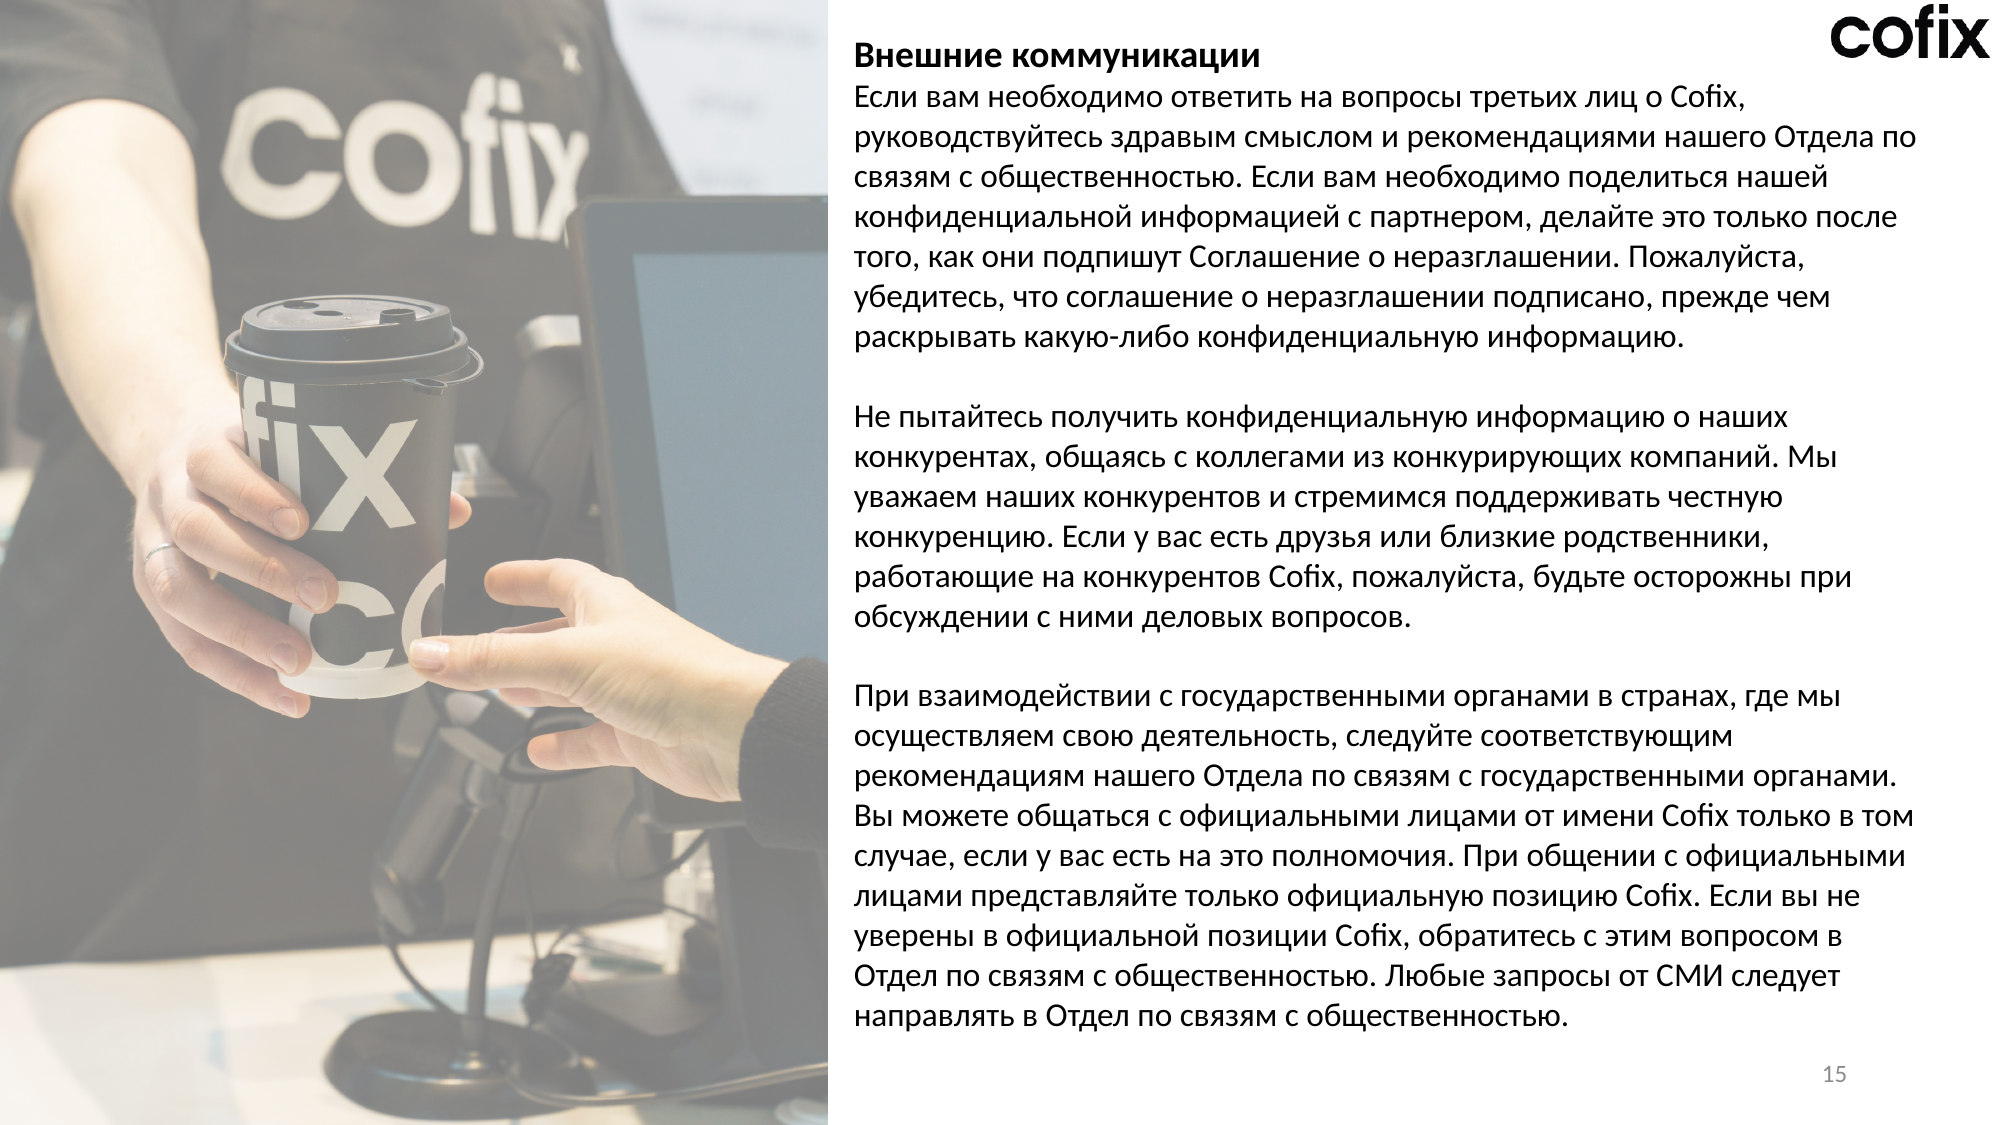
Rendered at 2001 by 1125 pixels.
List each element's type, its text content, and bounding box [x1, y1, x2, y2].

picture [0, 0, 828, 1125]
picture [1818, 0, 1999, 63]
text_box Внешние коммуникации Если вам необходимо ответить на вопросы третьих лиц о Cofix, руководствуйтесь здравым смыслом и рекомендациями нашего Отдела по связям с общественностью. Если вам необходимо поделиться нашей конфиденциальной информацией с партнером, делайте это только после того, как они подпишут Соглашение о неразглашении. Пожалуйста, убедитесь, что соглашение о неразглашении подписано, прежде чем раскрывать какую-либо конфиденциальную информацию. Не пытайтесь получить конфиденциальную информацию о наших конкурентах, общаясь с коллегами из конкурирующих компаний. Мы уважаем наших конкурентов и стремимся поддерживать честную конкуренцию. Если у вас есть друзья или близкие родственники, работающие на конкурентов Cofix, пожалуйста, будьте осторожны при обсуждении с ними деловых вопросов. При взаимодействии с государственными органами в странах, где мы осуществляем свою деятельность, следуйте соответствующим рекомендациям нашего Отдела по связям с государственными органами. Вы можете общаться с официальными лицами от имени Cofix только в том случае, если у вас есть на это полномочия. При общении с официальными лицами представляйте только официальную позицию Cofix. Если вы не уверены в официальной позиции Cofix, обратитесь с этим вопросом в Отдел по связям с общественностью. Любые запросы от СМИ следует направлять в Отдел по связям с общественностью. [839, 22, 1940, 1041]
slide_number 15 [1412, 1042, 1863, 1103]
